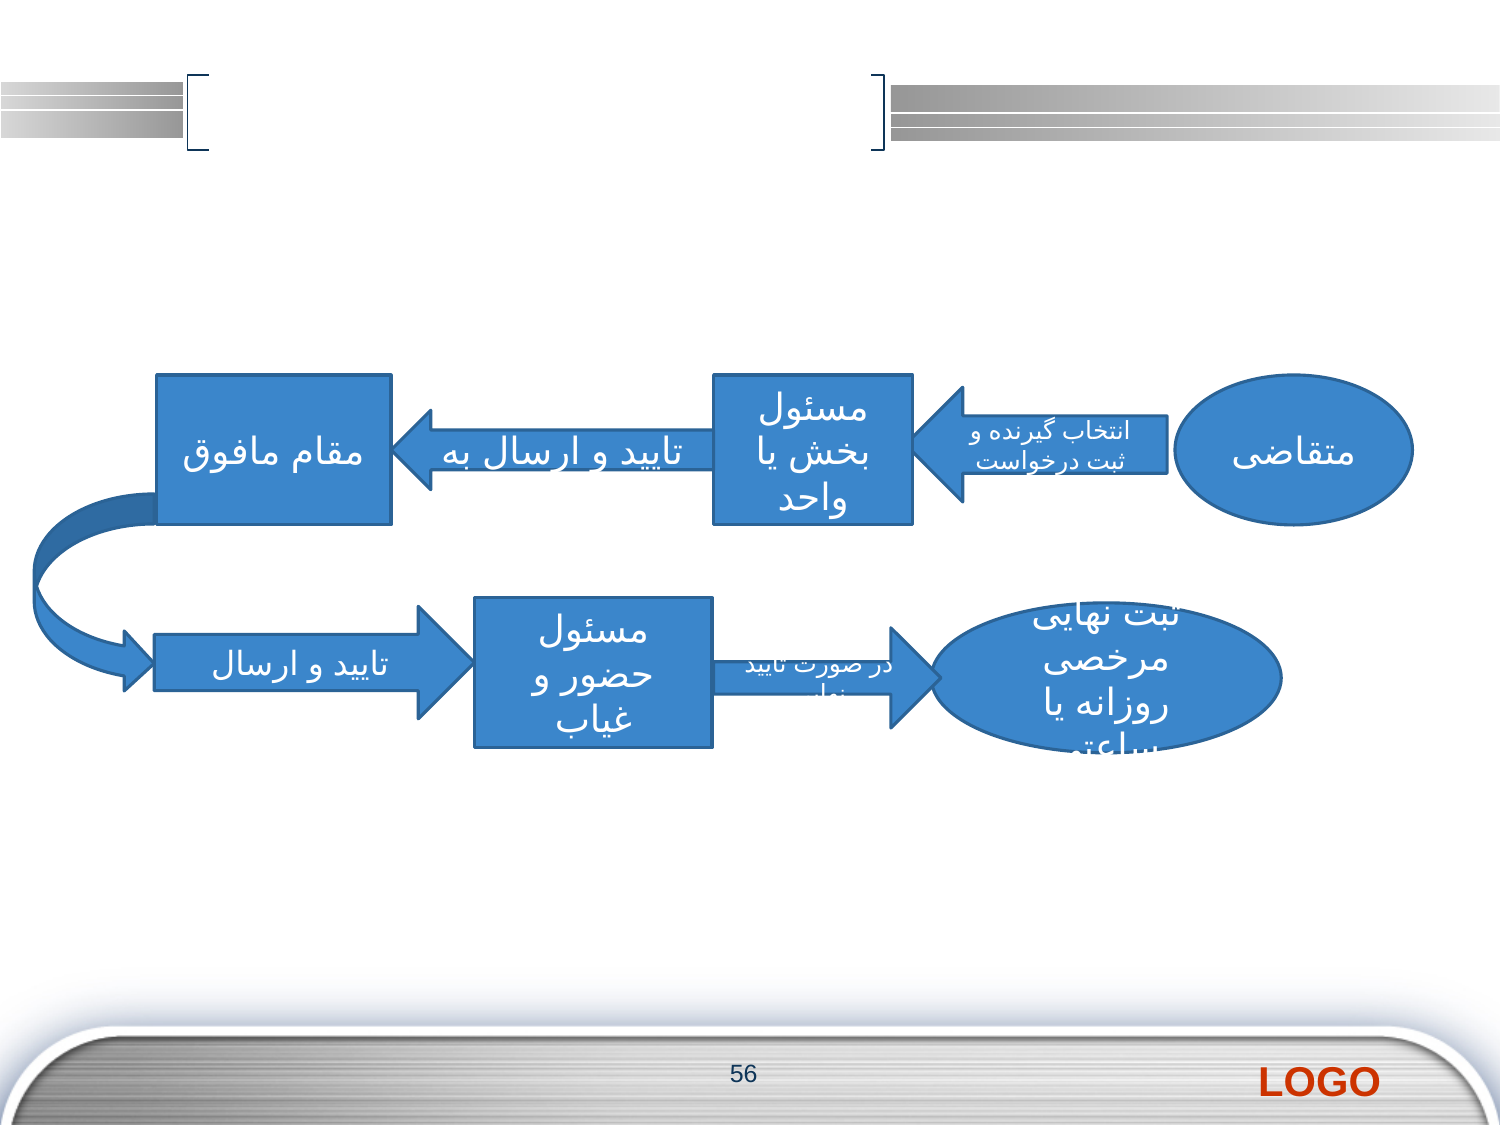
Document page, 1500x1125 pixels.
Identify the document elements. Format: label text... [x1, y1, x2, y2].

slide_number 56 [674, 1049, 813, 1103]
picture [0, 0, 1500, 1125]
text_box تایید و ارسال به [393, 408, 716, 492]
footer [887, 1057, 1263, 1111]
text_box [32, 492, 156, 693]
text_box تایید و ارسال [152, 604, 473, 721]
text_box در صورت تایید نهایی [712, 626, 943, 730]
text_box مسئول حضور و غیاب [473, 596, 714, 749]
text_box مسئول بخش یا واحد [712, 373, 914, 526]
text_box متقاضی [1173, 373, 1415, 527]
text_box ثبت نهایی مرخصی روزانه یا ساعتی [932, 601, 1283, 755]
text_box مقام مافوق [155, 373, 393, 526]
text_box انتخاب گیرنده و ثبت درخواست [914, 385, 1169, 504]
